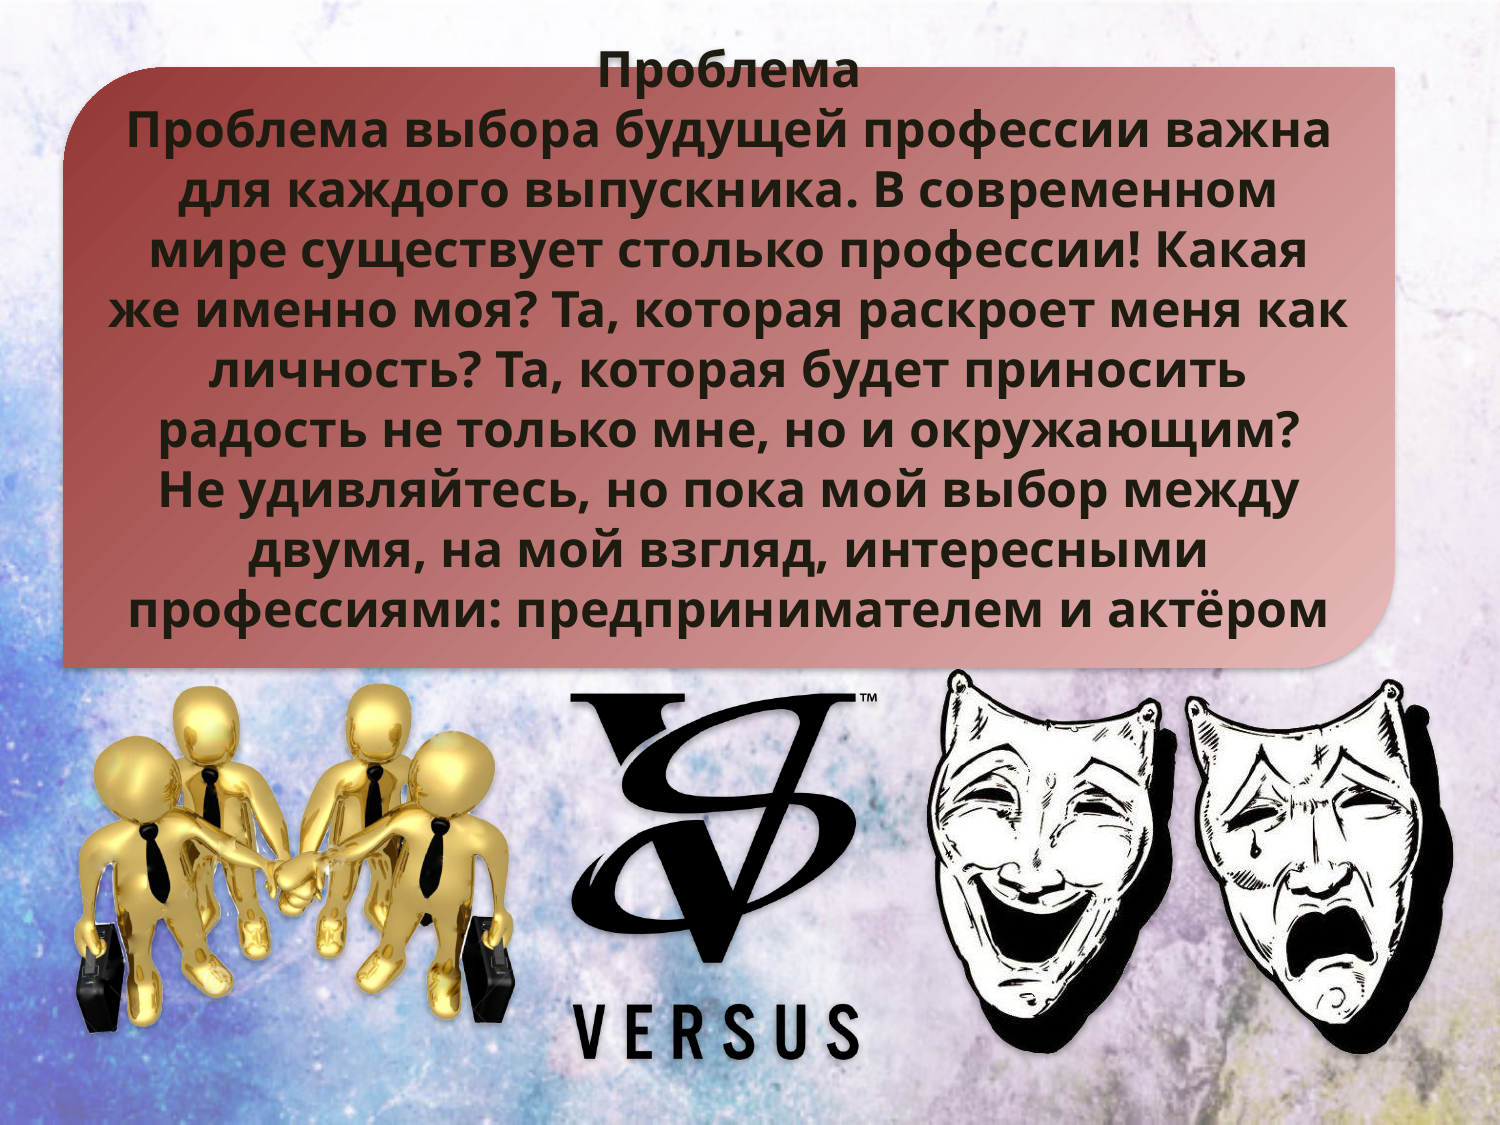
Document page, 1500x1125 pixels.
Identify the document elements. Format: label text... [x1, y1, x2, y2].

text_box Проблема Проблема выбора будущей профессии важна для каждого выпускника. В современном мире существует столько профессии! Какая же именно моя? Та, которая раскроет меня как личность? Та, которая будет приносить радость не только мне, но и окружающим? Не удивляйтесь, но пока мой выбор между двумя, на мой взгляд, интересными профессиями: предпринимателем и актёром [61, 65, 1397, 666]
picture [46, 631, 1454, 1125]
